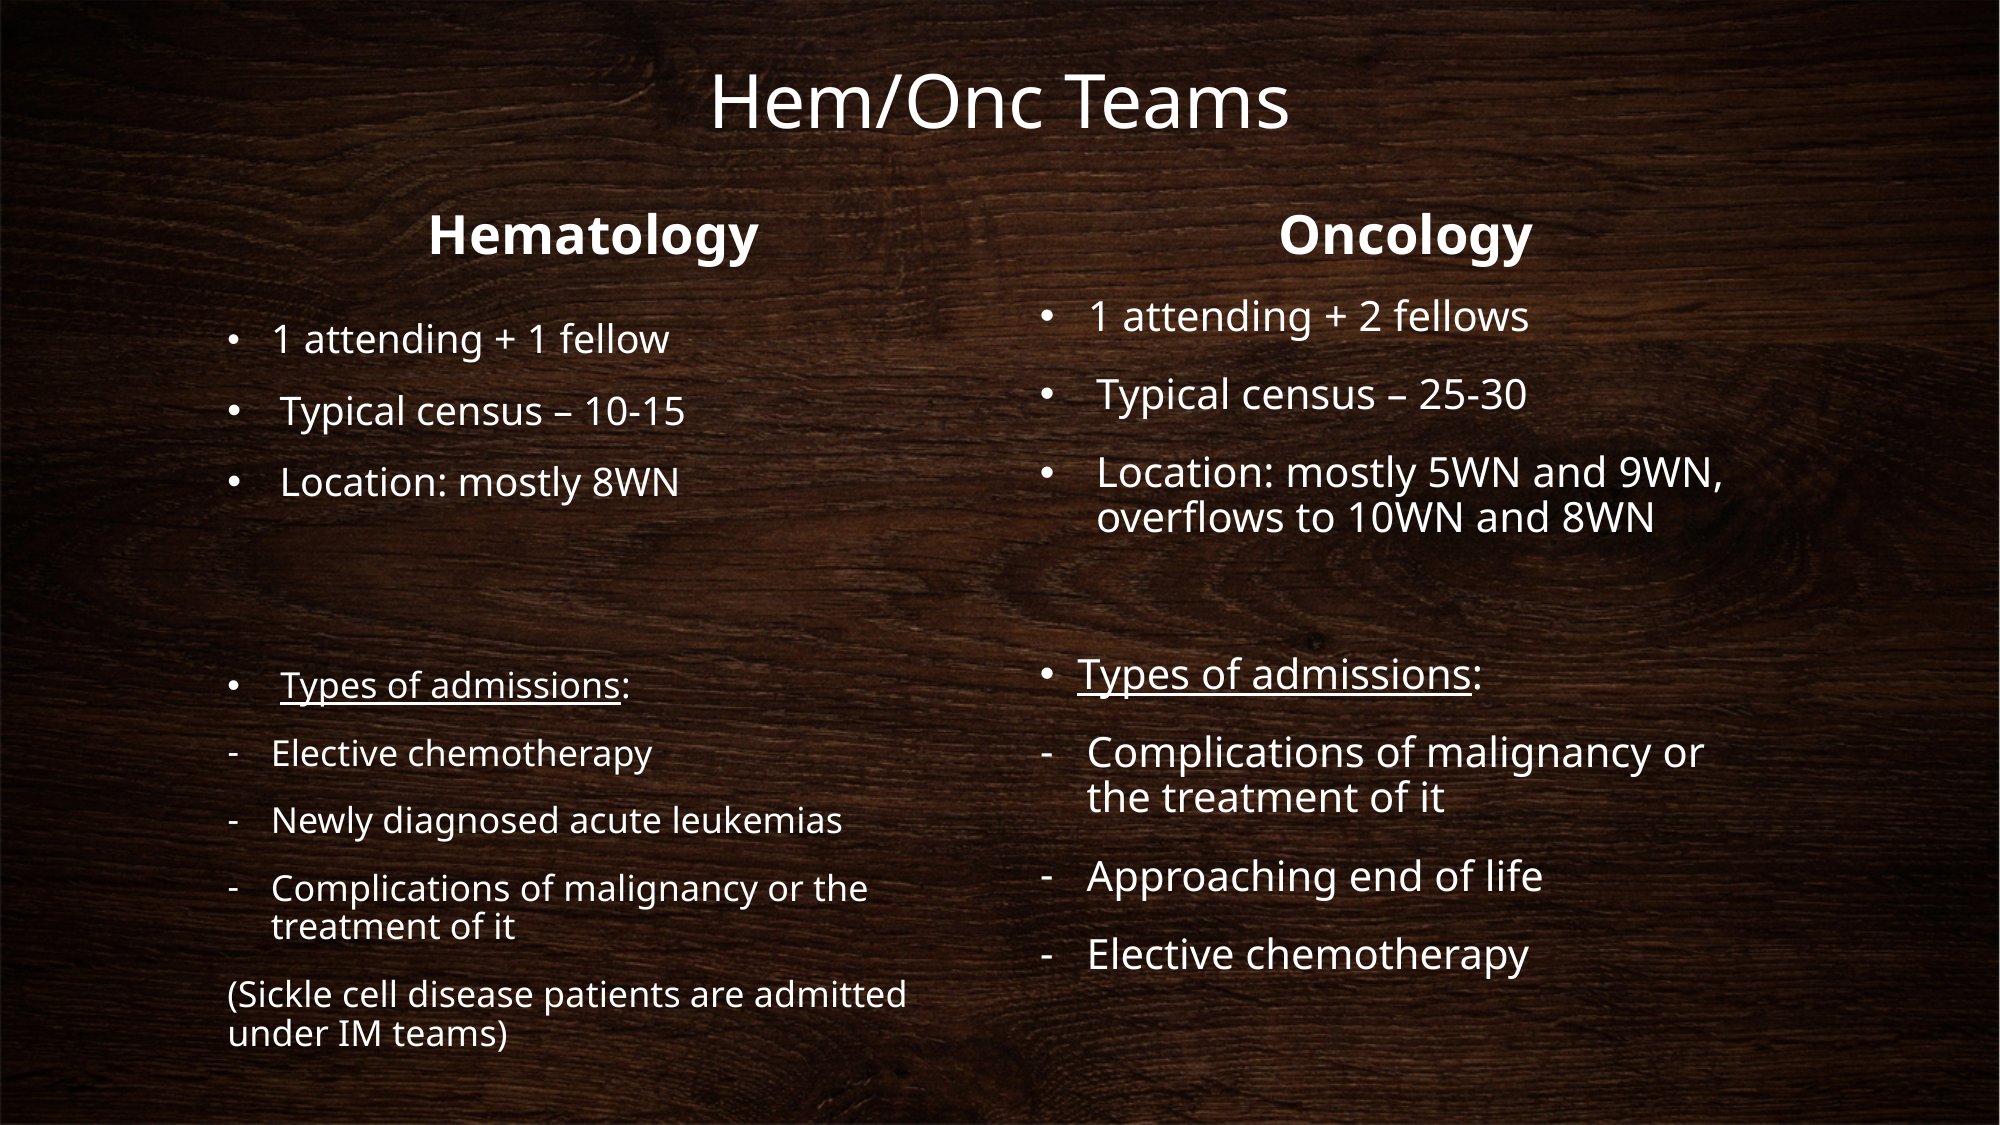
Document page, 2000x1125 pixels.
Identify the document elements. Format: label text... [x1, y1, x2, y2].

list 1 attending + 1 fellow Typical census – 10-15 Location: mostly 8WN Types of admissions: Elective chemotherapy Newly diagnosed acute leukemias Complications of malignancy or the treatment of it (Sickle cell disease patients are admitted under IM teams) [212, 312, 975, 1063]
list Oncology [1024, 174, 1788, 287]
picture [0, 0, 2000, 1125]
list 1 attending + 2 fellows Typical census – 25-30 Location: mostly 5WN and 9WN, overflows to 10WN and 8WN Types of admissions: Complications of malignancy or the treatment of it Approaching end of life Elective chemotherapy [1024, 287, 1788, 988]
list Hematology [212, 174, 975, 300]
title Hem/Onc Teams [212, 62, 1788, 150]
